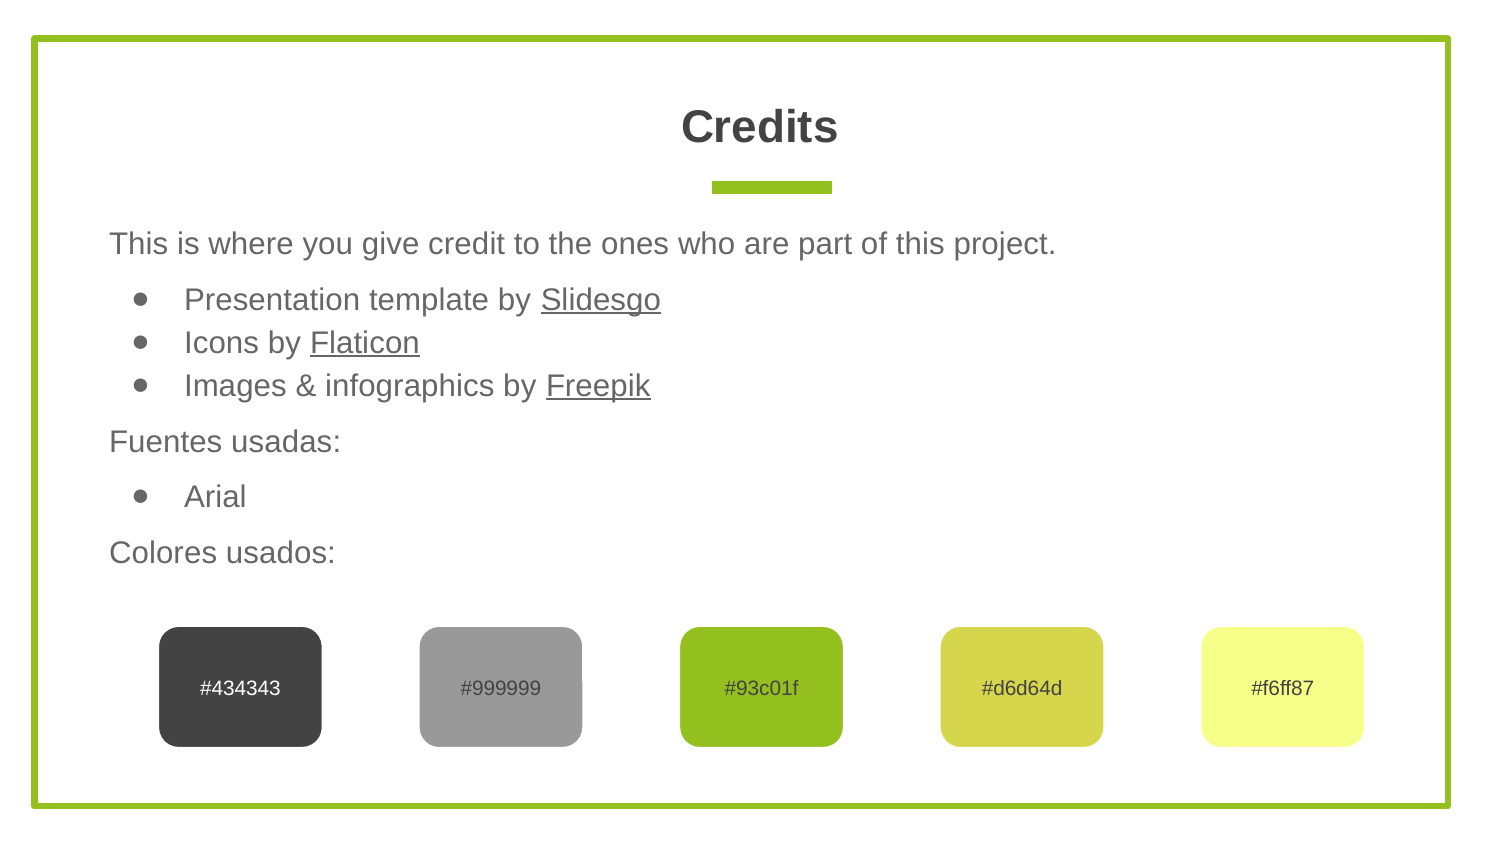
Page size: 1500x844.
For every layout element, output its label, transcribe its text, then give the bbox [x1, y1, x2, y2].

text_box This is where you give credit to the ones who are part of this project. Presentation template by Slidesgo Icons by Flaticon Images & infographics by Freepik Fuentes usadas: Arial Colores usados: [94, 208, 1429, 693]
text_box Credits [34, 72, 1486, 167]
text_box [939, 625, 1105, 748]
text_box [34, 38, 1448, 72]
text_box [34, 167, 1448, 807]
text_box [1200, 625, 1366, 748]
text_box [158, 625, 323, 748]
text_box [418, 625, 584, 748]
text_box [679, 625, 844, 748]
